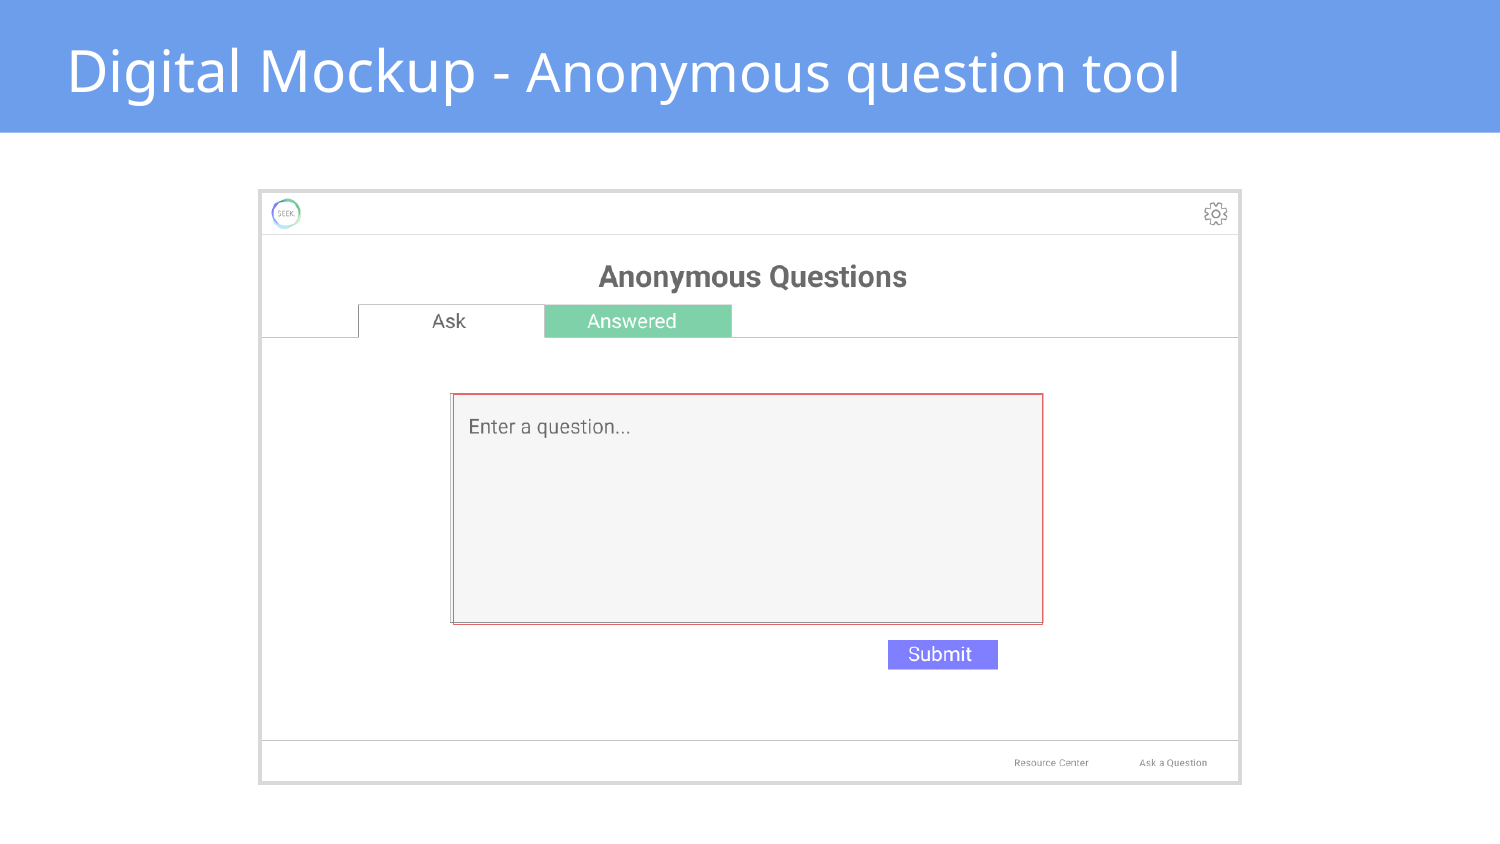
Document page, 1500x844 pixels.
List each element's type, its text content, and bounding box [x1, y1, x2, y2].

text_box [0, 0, 1500, 133]
text_box Digital Mockup - Anonymous question tool [51, 19, 1449, 114]
picture [261, 192, 1239, 782]
